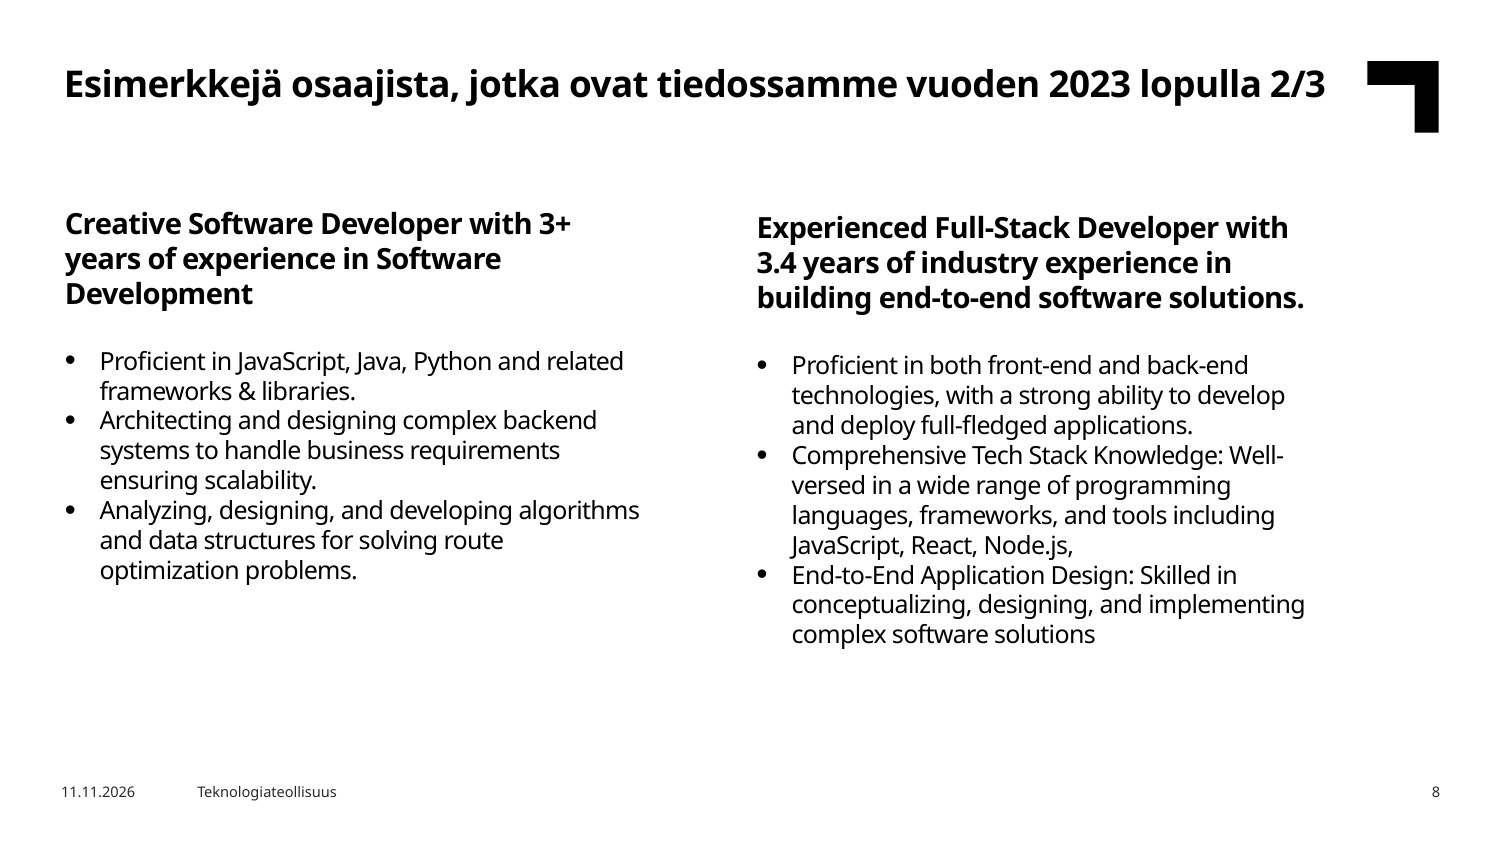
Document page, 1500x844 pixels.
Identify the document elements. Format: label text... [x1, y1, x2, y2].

slide_number 8 [1313, 775, 1456, 803]
footer Teknologiateollisuus [182, 788, 395, 803]
text_box Experienced Full-Stack Developer with 3.4 years of industry experience in building end-to-end software solutions. Proficient in both front-end and back-end technologies, with a strong ability to develop and deploy full-fledged applications. Comprehensive Tech Stack Knowledge: Well-versed in a wide range of programming languages, frameworks, and tools including JavaScript, React, Node.js, End-to-End Application Design: Skilled in conceptualizing, designing, and implementing complex software solutions [738, 201, 1329, 793]
list Esimerkkejä osaajista, jotka ovat tiedossamme vuoden 2023 lopulla 2/3 [46, 55, 1353, 134]
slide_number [46, 788, 182, 803]
list Creative Software Developer with 3+ years of experience in Software Development Proficient in JavaScript, Java, Python and related frameworks & libraries. Architecting and designing complex backend systems to handle business requirements ensuring scalability. Analyzing, designing, and developing algorithms and data structures for solving route optimization problems. [46, 197, 656, 788]
